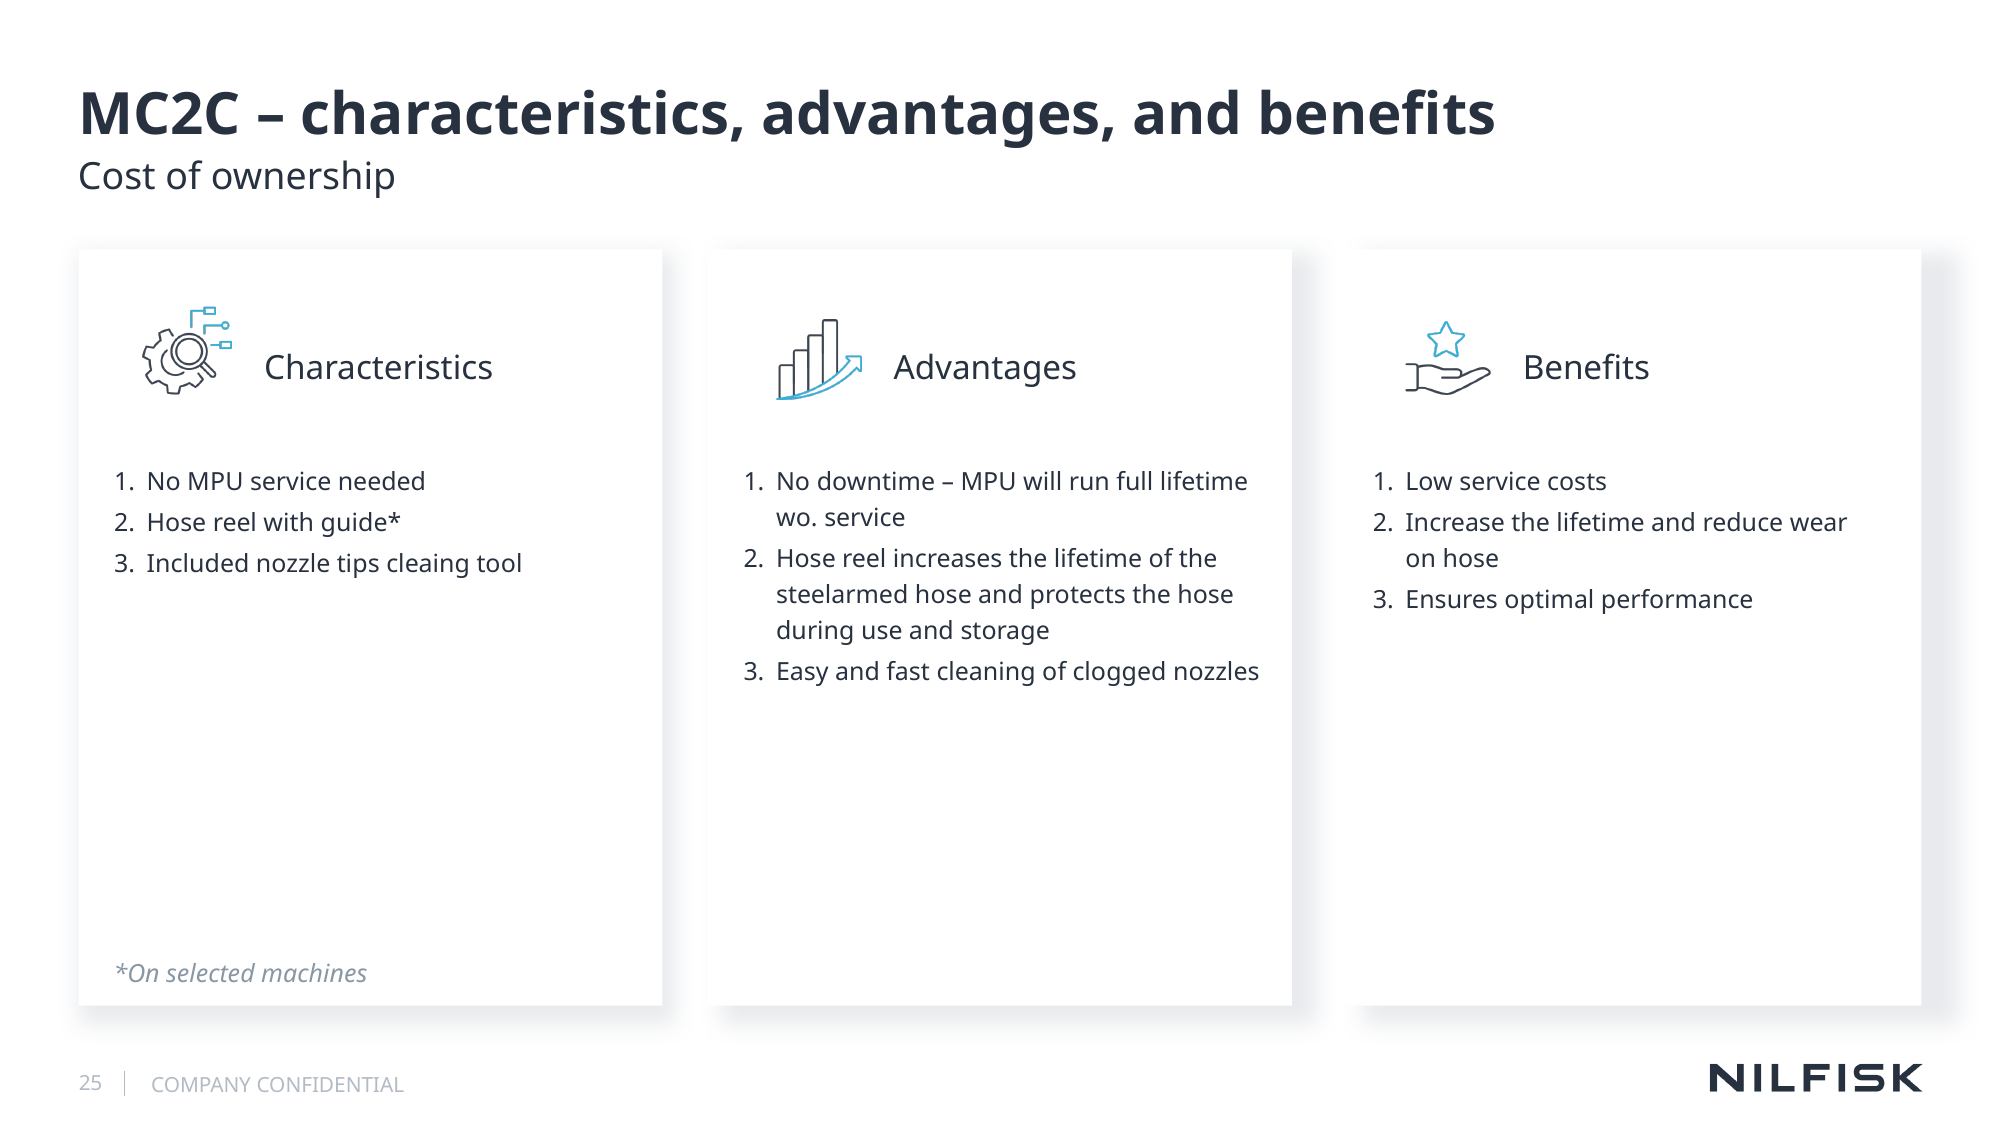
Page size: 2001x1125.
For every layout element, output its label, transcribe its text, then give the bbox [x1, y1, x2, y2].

list Benefits Low service costs Increase the lifetime and reduce wear on hose Ensures optimal performance [1337, 249, 1922, 1006]
picture [1405, 321, 1491, 395]
picture [1676, 1030, 1956, 1125]
list Advantages No downtime – MPU will run full lifetime wo. service Hose reel increases the lifetime of the steelarmed hose and protects the hose during use and storage Easy and fast cleaning of clogged nozzles [708, 249, 1292, 1006]
title MC2C – characteristics, advantages, and benefits [78, 81, 1922, 145]
list Cost of ownership [78, 145, 1922, 206]
slide_number 25 [78, 1071, 123, 1097]
footer COMPANY CONFIDENTIAL [151, 1071, 494, 1097]
picture [776, 319, 862, 400]
text_box *On selected machines [78, 933, 662, 1006]
list Characteristics No MPU service needed Hose reel with guide* Included nozzle tips cleaing tool [78, 249, 663, 1006]
picture [142, 306, 232, 395]
